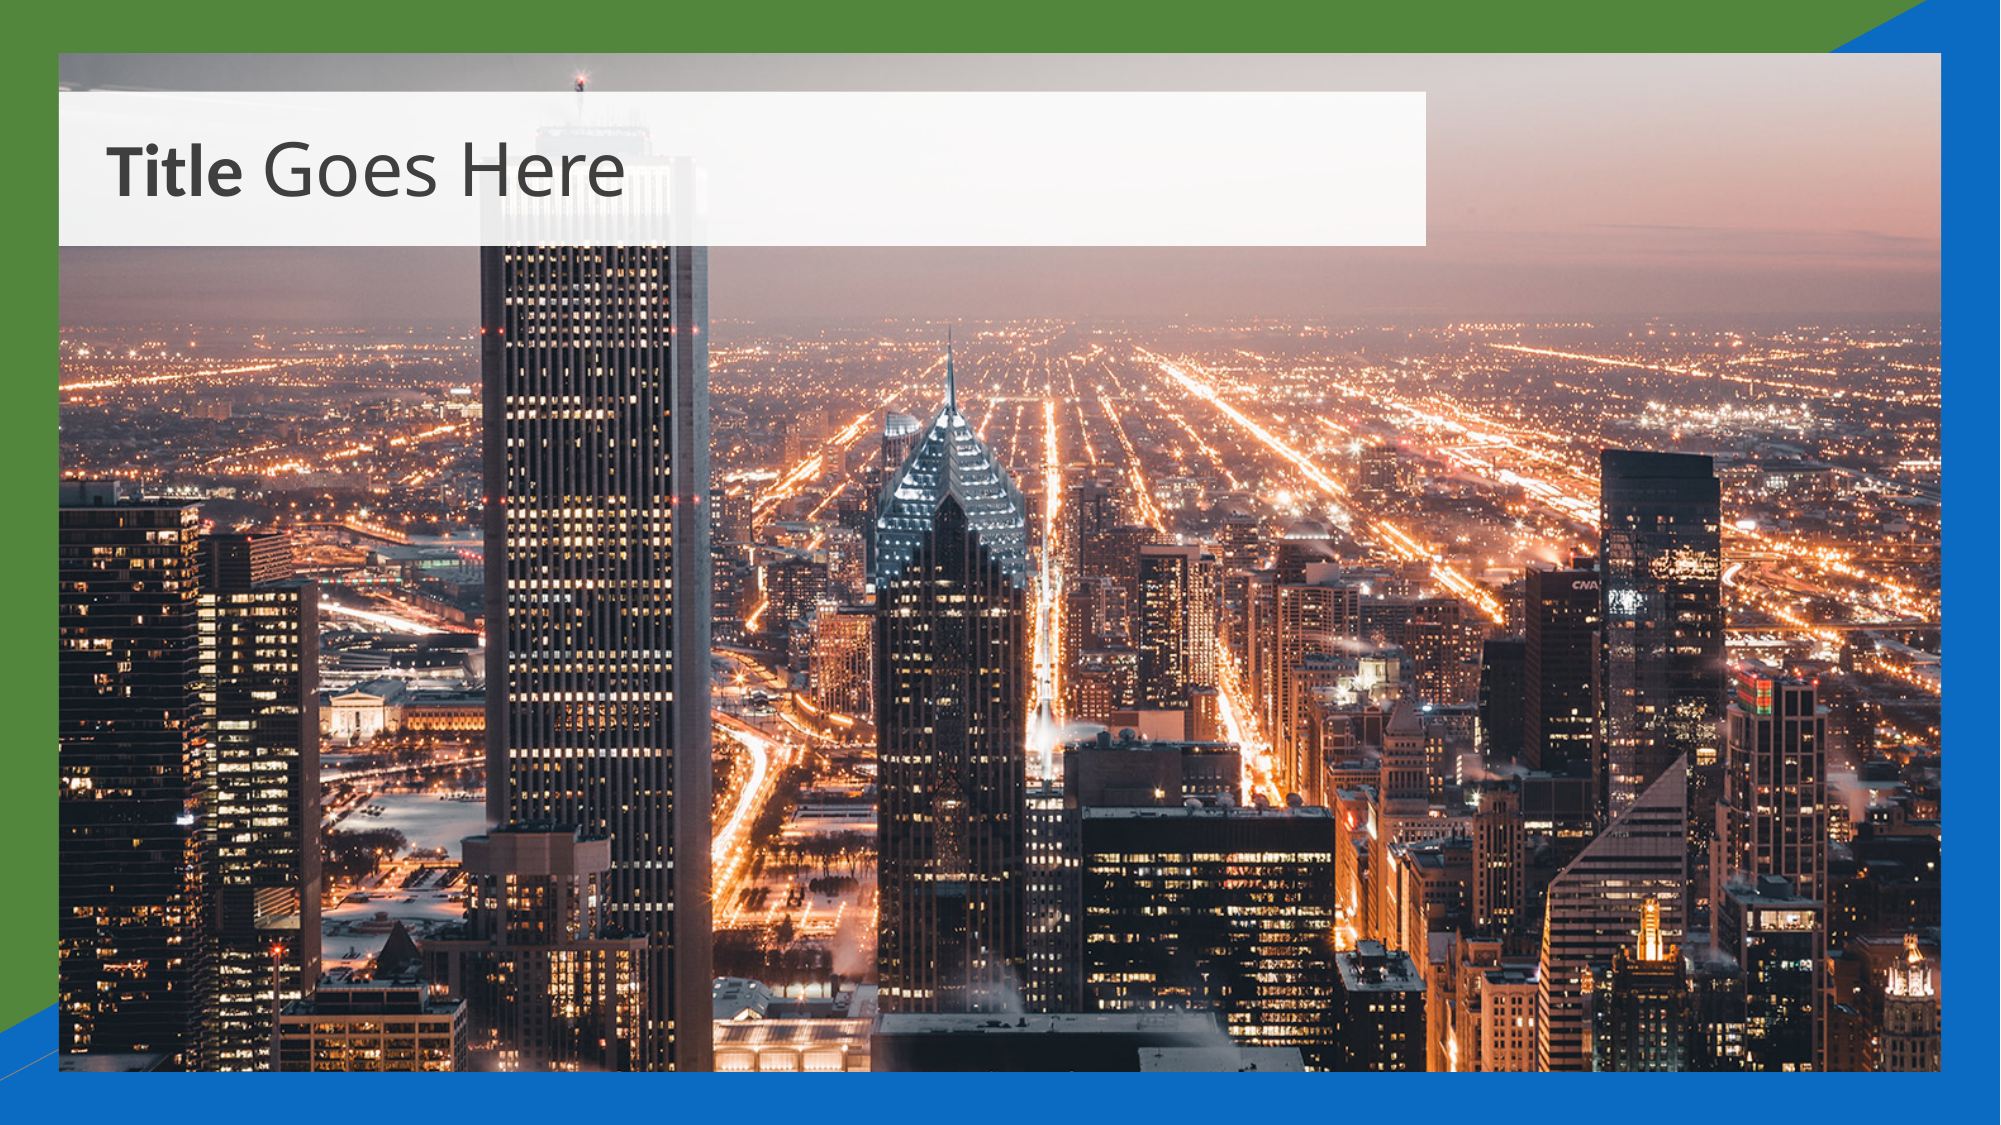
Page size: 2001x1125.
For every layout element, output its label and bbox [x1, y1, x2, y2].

picture [58, 53, 1942, 1072]
